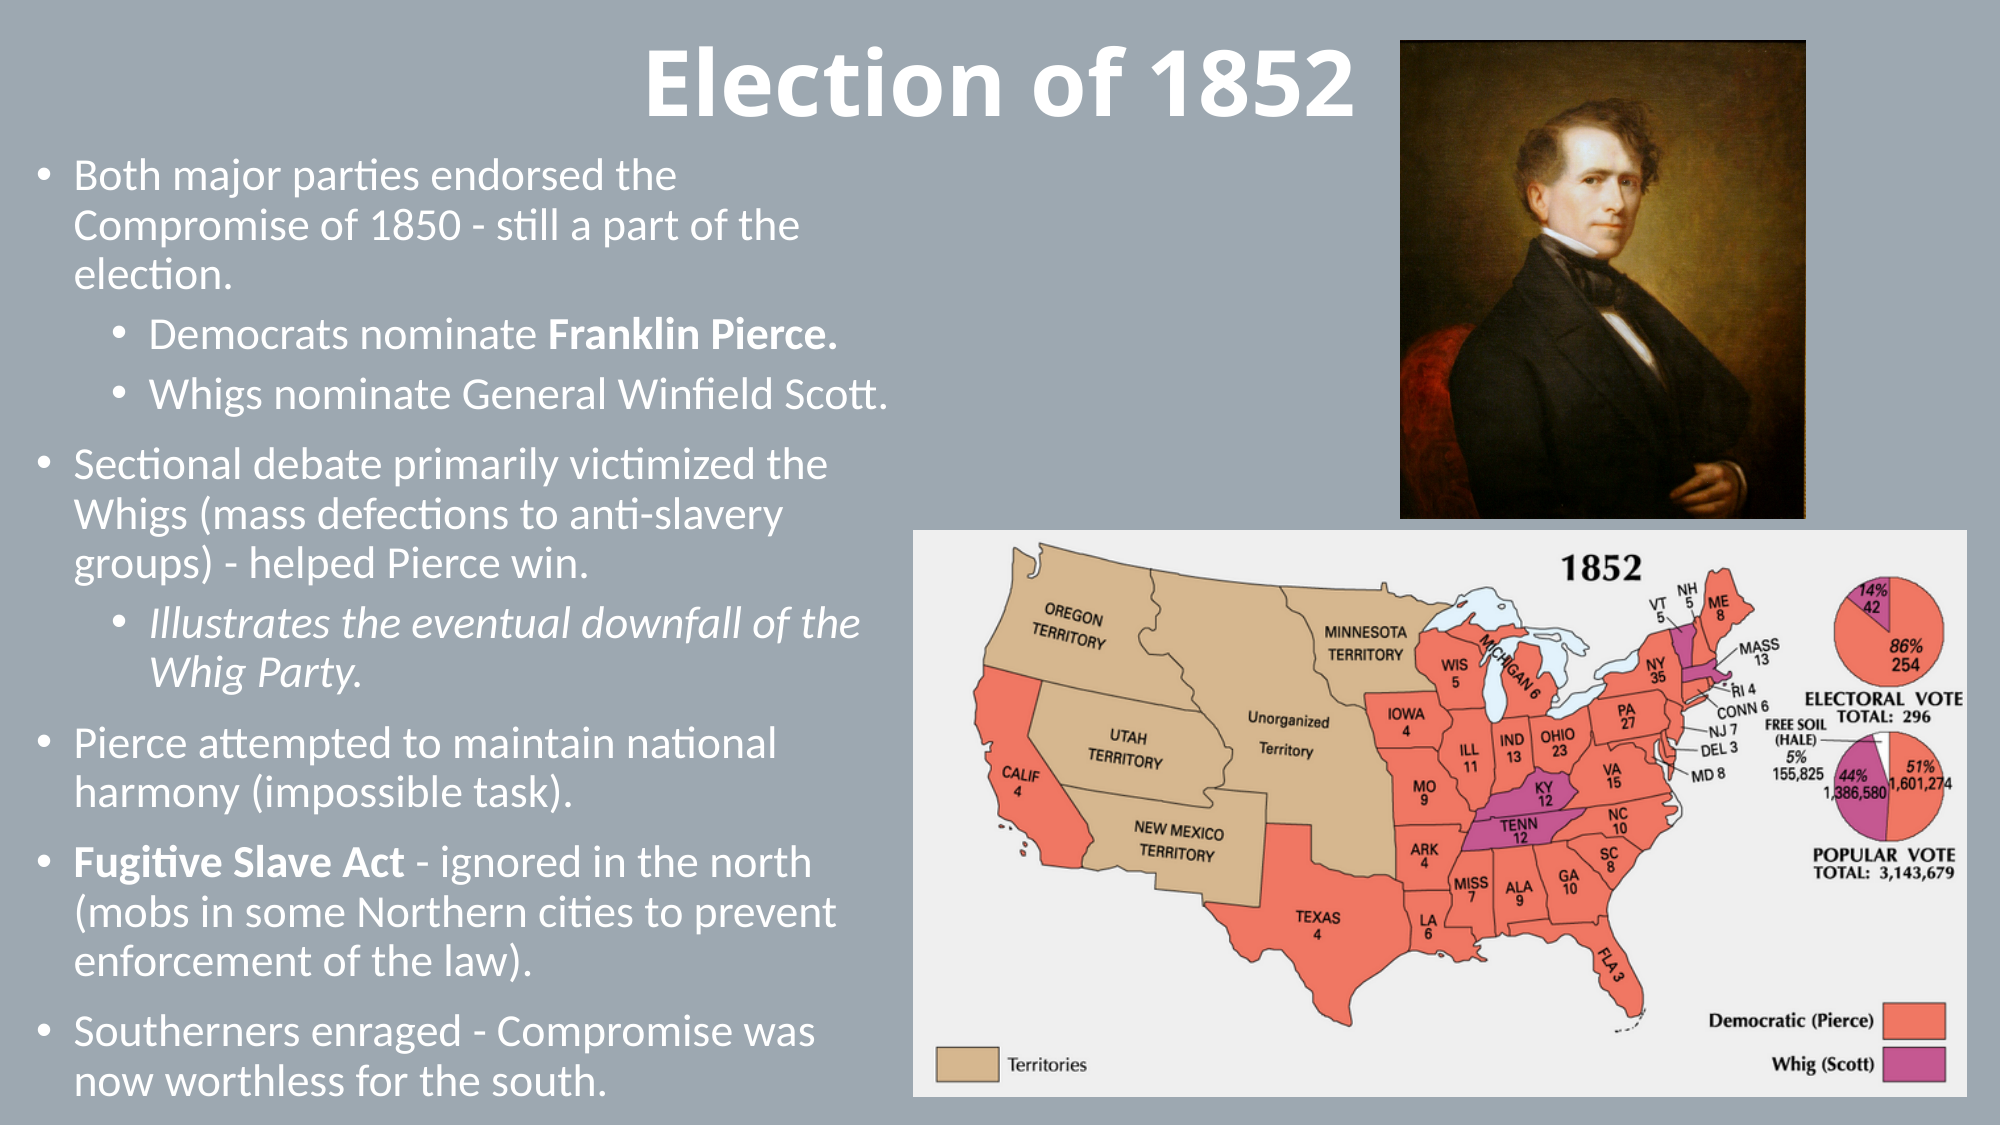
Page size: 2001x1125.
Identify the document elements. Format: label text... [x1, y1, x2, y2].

title Election of 1852 [21, 0, 1978, 196]
picture [913, 530, 1967, 1097]
text_box Both major parties endorsed the Compromise of 1850 - still a part of the election. Democrats nominate Franklin Pierce. Whigs nominate General Winfield Scott. Sectional debate primarily victimized the Whigs (mass defections to anti-slavery groups) - helped Pierce win. Illustrates the eventual downfall of the Whig Party. Pierce attempted to maintain national harmony (impossible task). Fugitive Slave Act - ignored in the north (mobs in some Northern cities to prevent enforcement of the law). Southerners enraged - Compromise was now worthless for the south. [21, 143, 914, 1110]
picture [1400, 40, 1806, 519]
